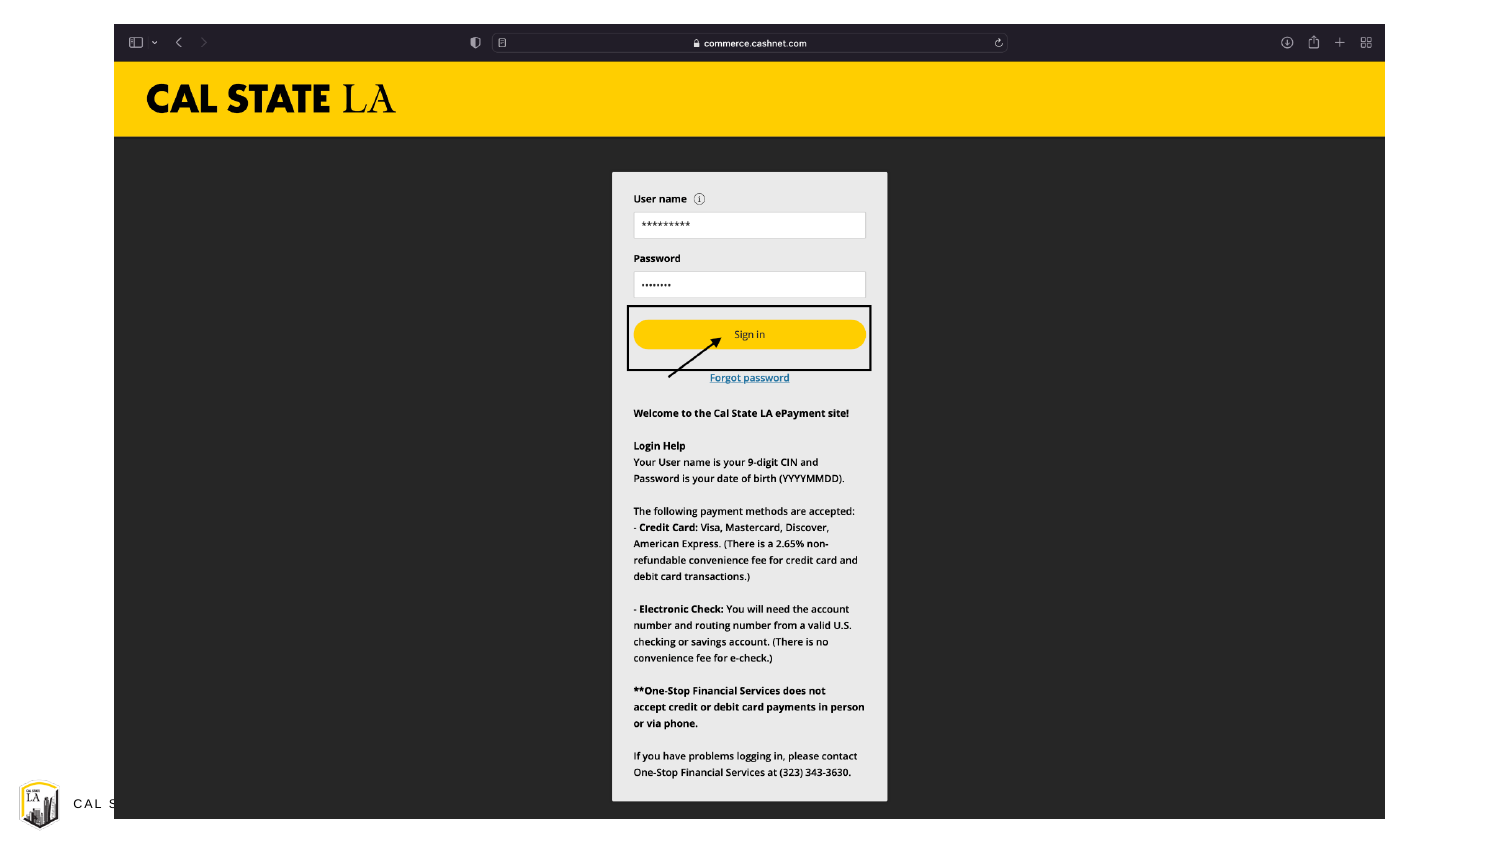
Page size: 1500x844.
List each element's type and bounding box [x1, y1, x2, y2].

picture [13, 774, 66, 831]
picture [114, 24, 1386, 819]
